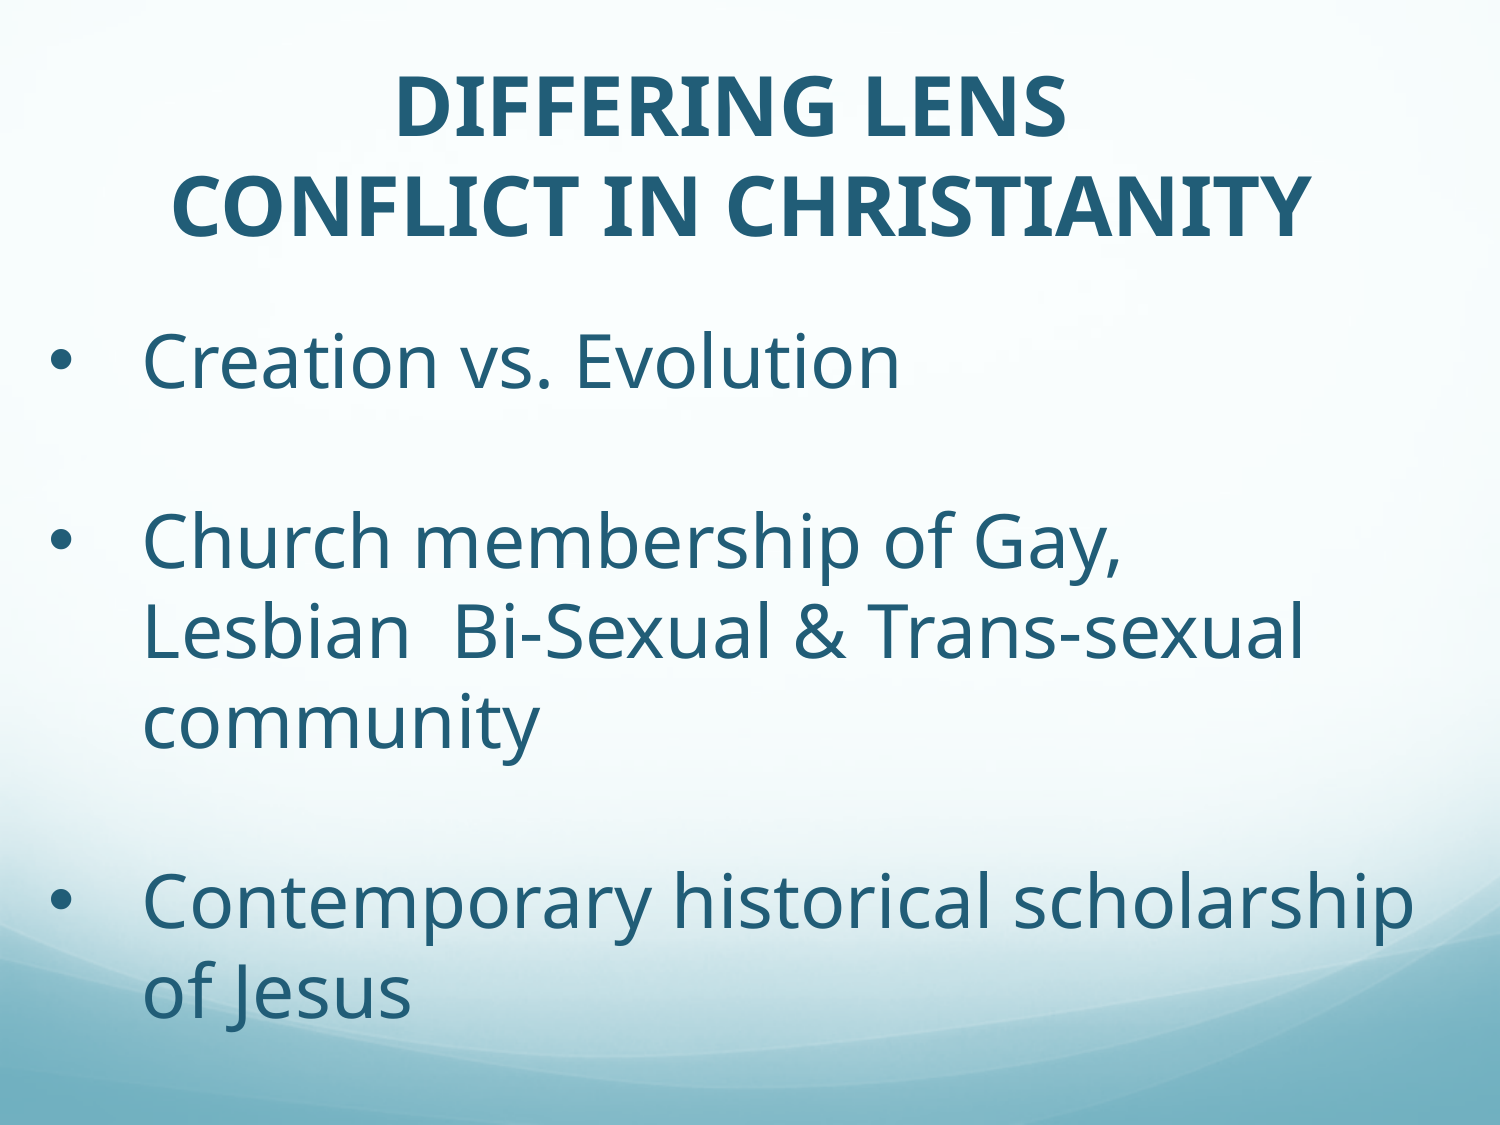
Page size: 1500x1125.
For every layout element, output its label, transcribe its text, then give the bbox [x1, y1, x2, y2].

text_box DIFFERING LENS CONFLICT IN CHRISTIANITY Creation vs. Evolution Church membership of Gay, Lesbian Bi-Sexual & Trans-sexual community Contemporary historical scholarship of Jesus [33, 45, 1450, 1041]
